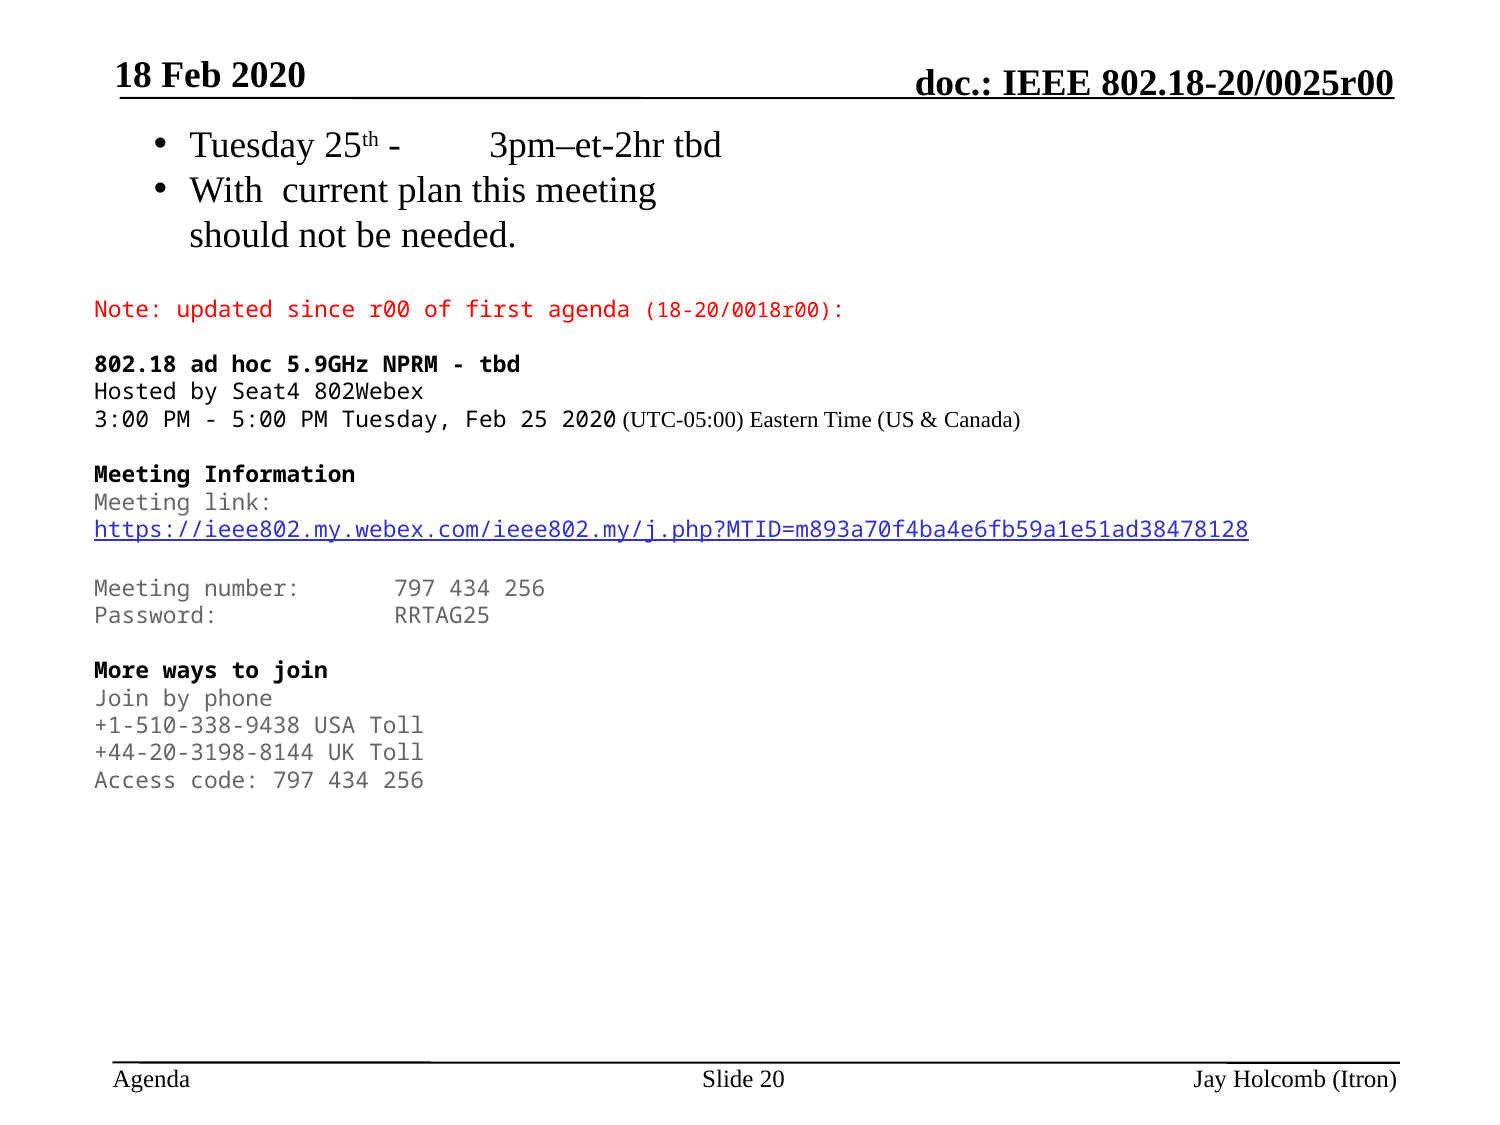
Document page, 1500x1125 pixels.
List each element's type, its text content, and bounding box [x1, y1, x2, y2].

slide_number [114, 49, 478, 95]
text_box Note: updated since r00 of first agenda (18-20/0018r00): 802.18 ad hoc 5.9GHz NPRM - tbd Hosted by Seat4 802Webex 3:00 PM - 5:00 PM Tuesday, Feb 25 2020 (UTC-05:00) Eastern Time (US & Canada) Meeting Information Meeting link: https://ieee802.my.webex.com/ieee802.my/j.php?MTID=m893a70f4ba4e6fb59a1e51ad38478128 Meeting number: 797 434 256 Password: RRTAG25 More ways to join Join by phone +1-510-338-9438 USA Toll +44-20-3198-8144 UK Toll Access code: 797 434 256 [79, 287, 1421, 801]
text_box Tuesday 25th - 3pm–et-2hr tbd With current plan this meeting should not be needed. [108, 112, 772, 287]
footer Jay Holcomb (Itron) [874, 1061, 1398, 1093]
slide_number Slide 20 [687, 1061, 800, 1123]
